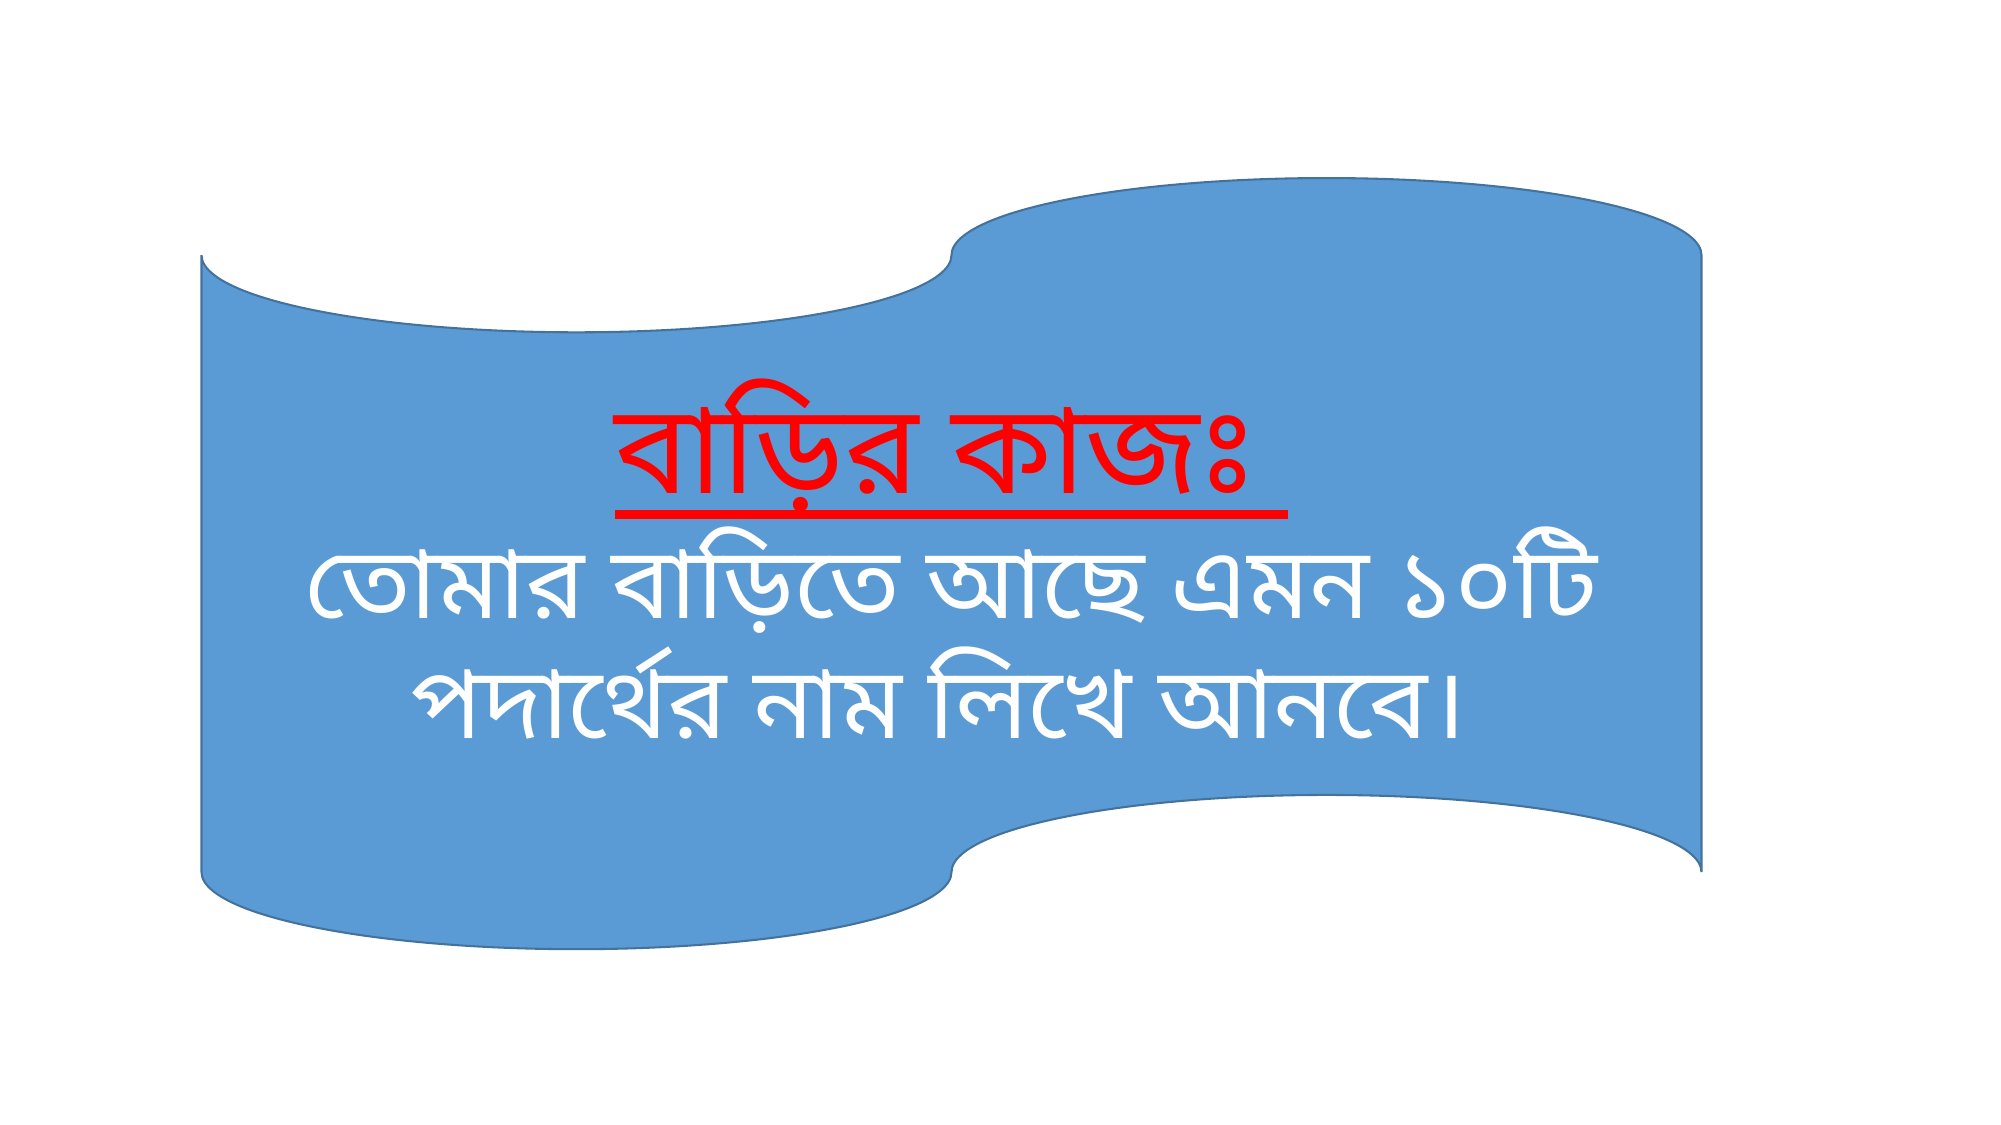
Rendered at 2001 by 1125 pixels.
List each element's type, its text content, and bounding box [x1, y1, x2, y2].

text_box বাড়ির কাজঃ তোমার বাড়িতে আছে এমন ১০টি পদার্থের নাম লিখে আনবে। [200, 177, 1703, 951]
